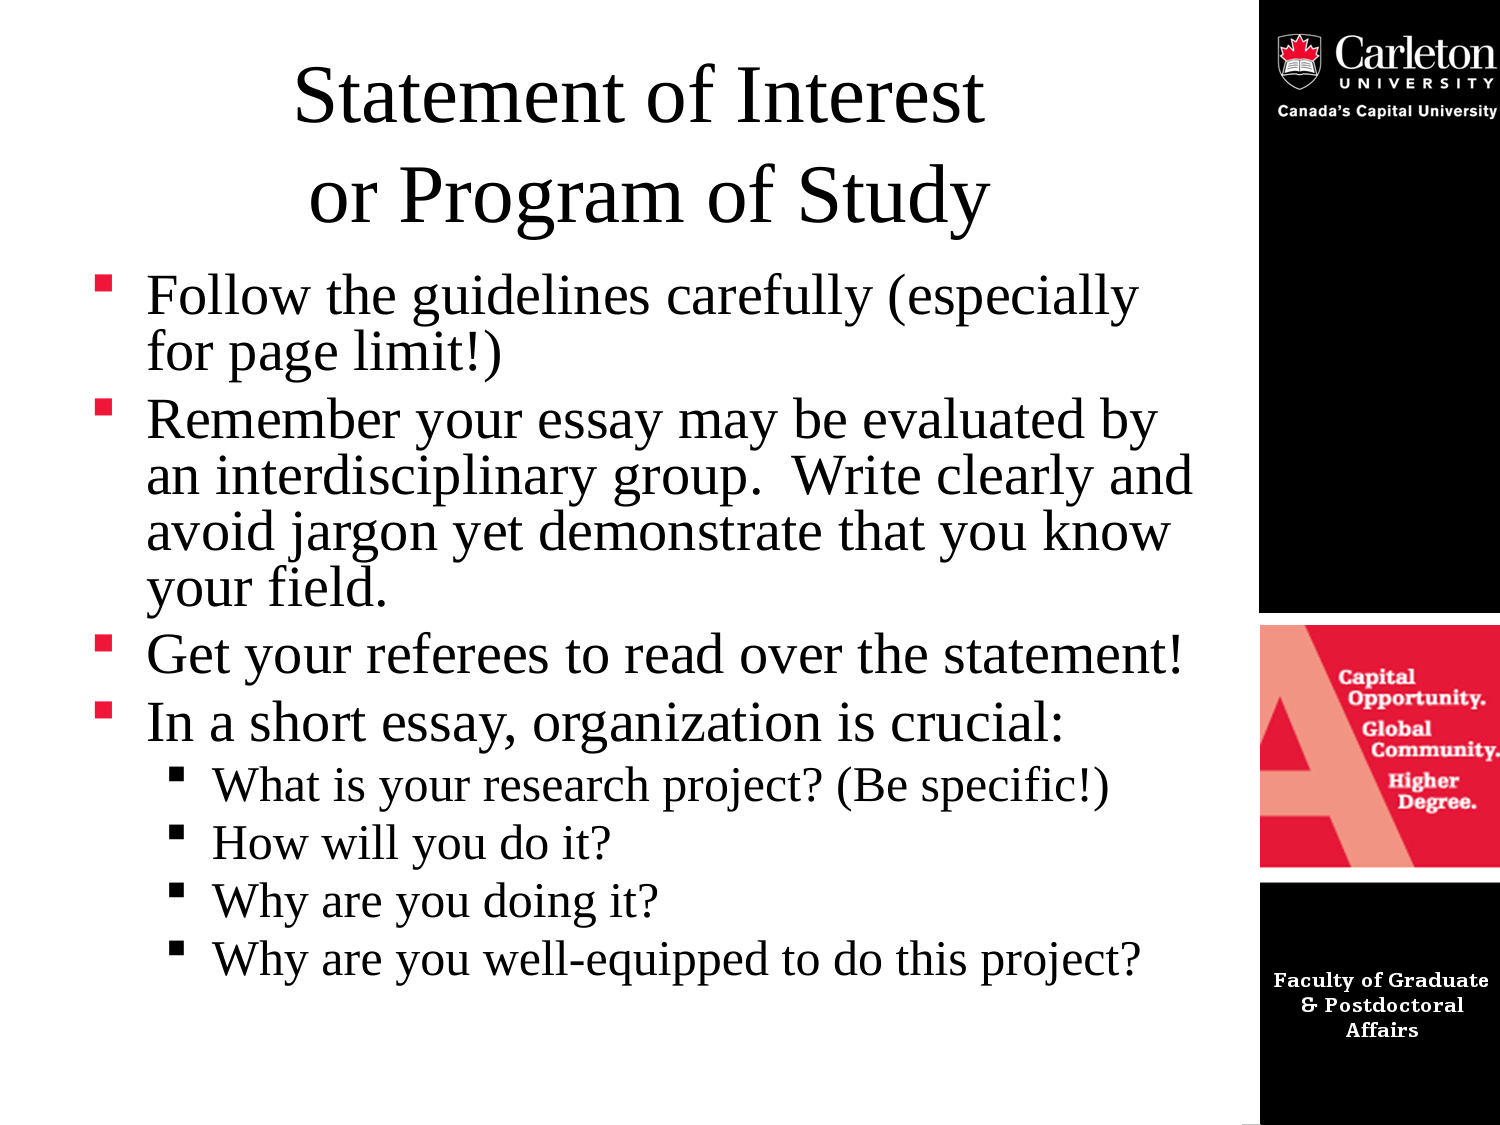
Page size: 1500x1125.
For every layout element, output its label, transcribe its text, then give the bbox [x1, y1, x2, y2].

list Follow the guidelines carefully (especially for page limit!) Remember your essay may be evaluated by an interdisciplinary group. Write clearly and avoid jargon yet demonstrate that you know your field. Get your referees to read over the statement! In a short essay, organization is crucial: What is your research project? (Be specific!) How will you do it? Why are you doing it? Why are you well-equipped to do this project? [74, 262, 1226, 1006]
title Statement of Interest or Program of Study [74, 44, 1226, 233]
picture [1241, 0, 1500, 1125]
